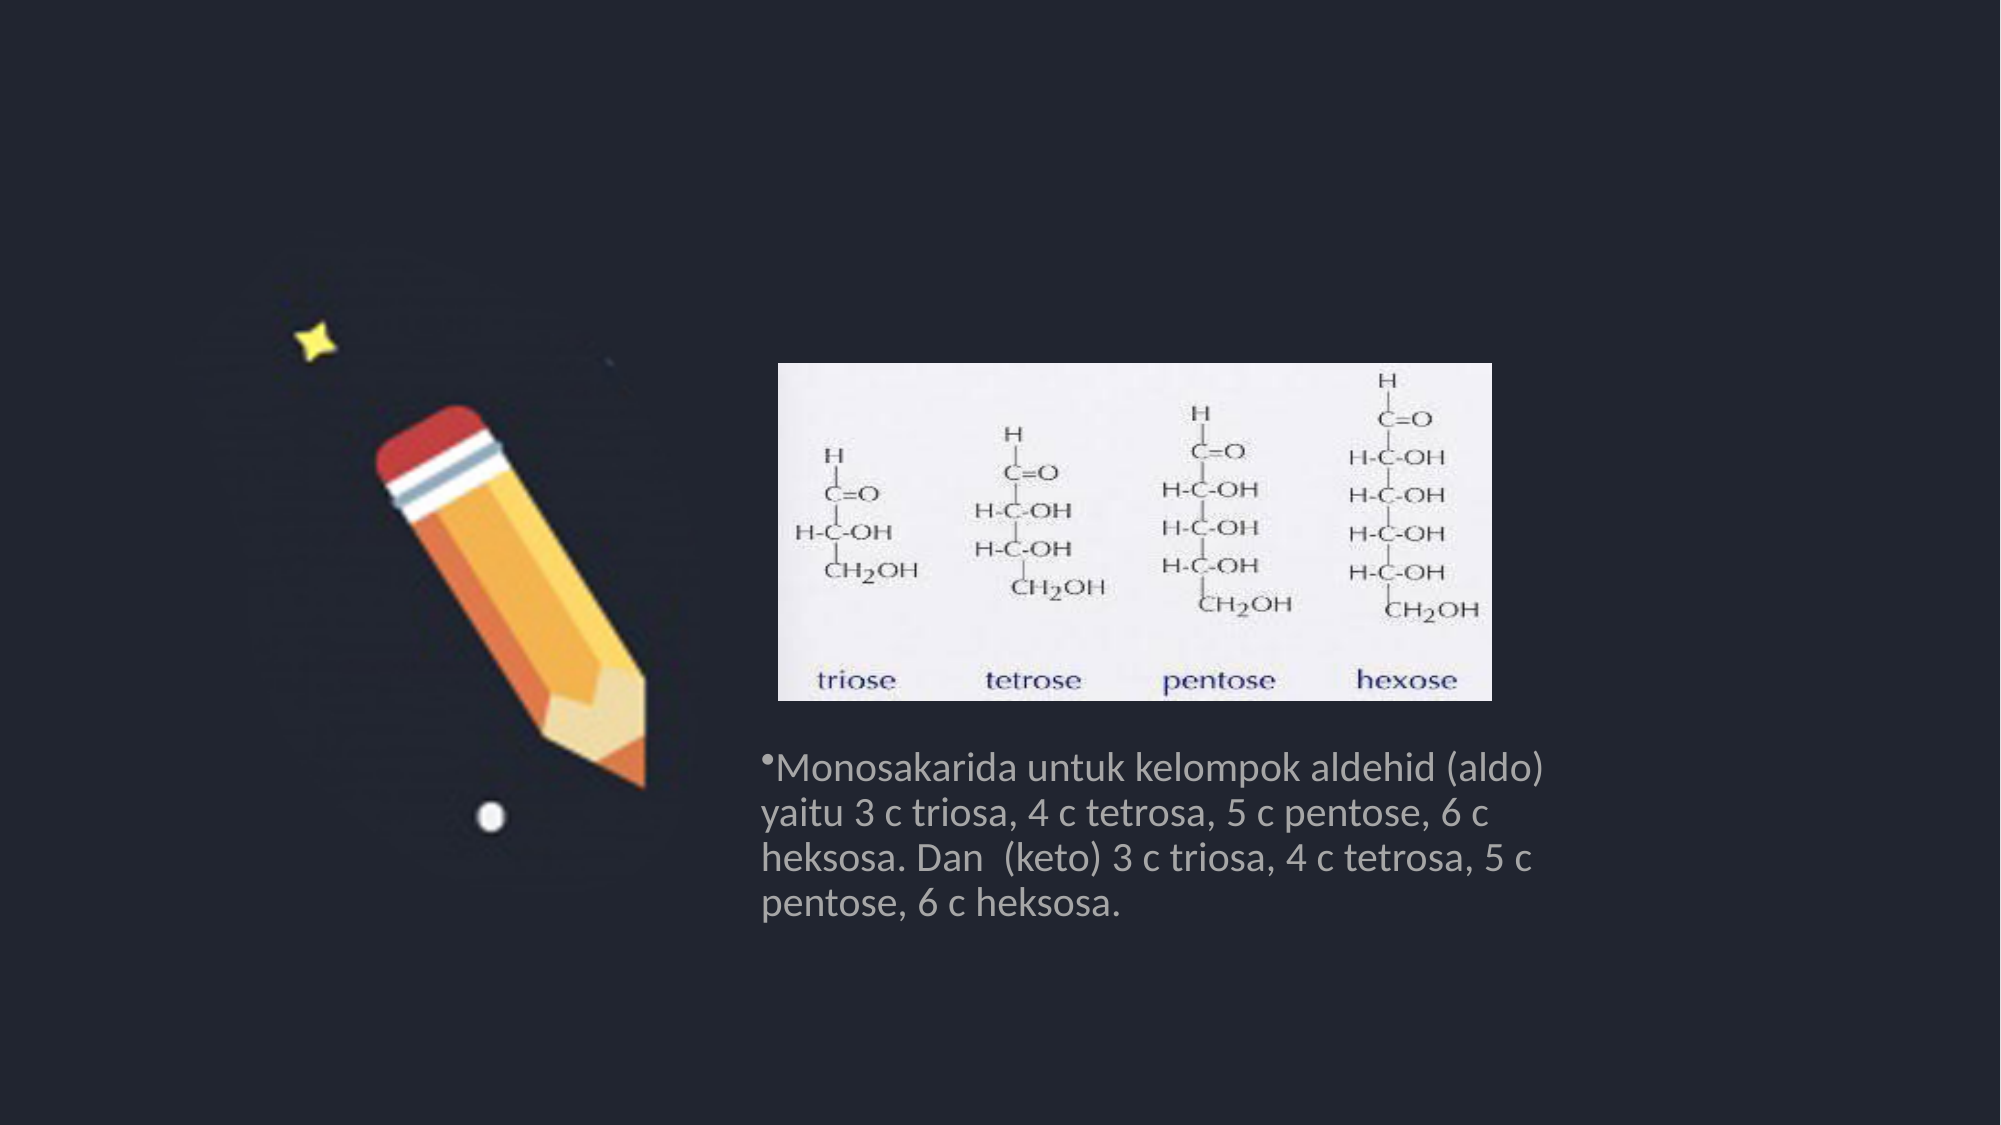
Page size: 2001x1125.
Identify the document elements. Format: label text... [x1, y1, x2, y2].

picture [0, 0, 2001, 1125]
text_box Monosakarida untuk kelompok aldehid (aldo) yaitu 3 c triosa, 4 c tetrosa, 5 c pentose, 6 c heksosa. Dan (keto) 3 c triosa, 4 c tetrosa, 5 c pentose, 6 c heksosa. [745, 737, 1610, 1117]
